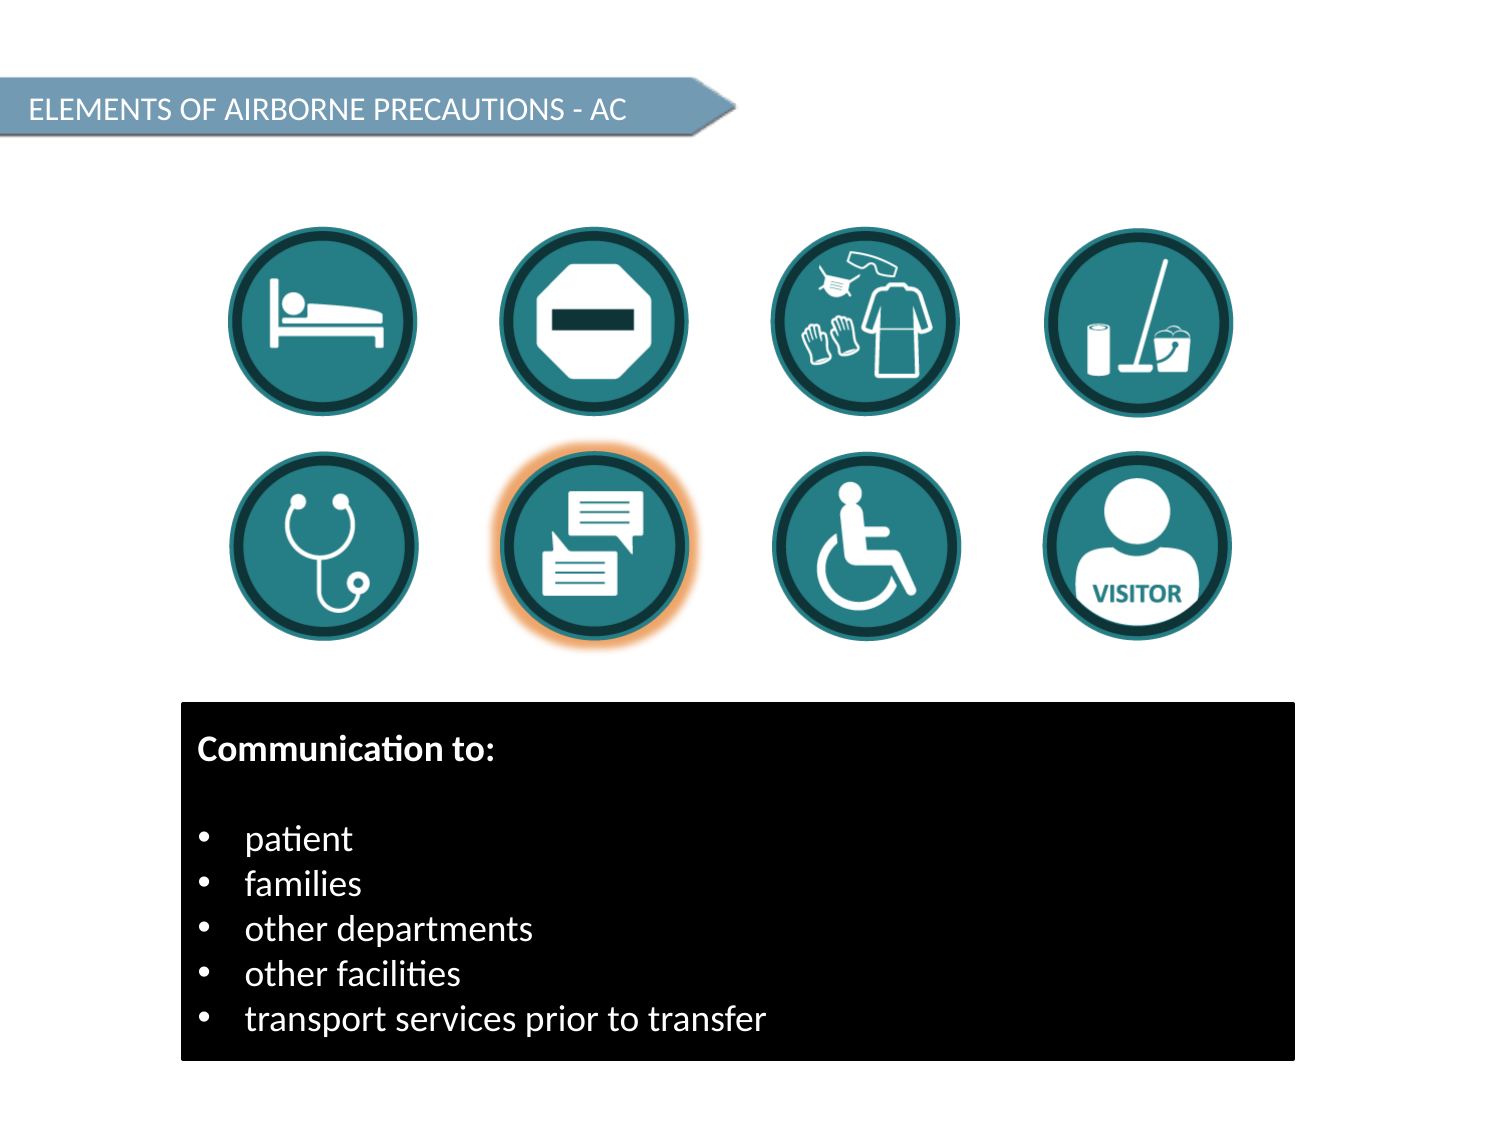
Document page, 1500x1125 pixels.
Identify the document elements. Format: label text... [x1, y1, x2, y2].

text_box Communication to: patient families other departments other facilities transport services prior to transfer [181, 702, 1295, 1061]
picture [1033, 444, 1241, 649]
picture [1033, 219, 1241, 425]
picture [218, 444, 426, 649]
picture [489, 444, 698, 649]
picture [218, 219, 426, 425]
picture [0, 49, 739, 168]
picture [489, 219, 698, 425]
picture [761, 219, 970, 425]
picture [761, 444, 970, 649]
